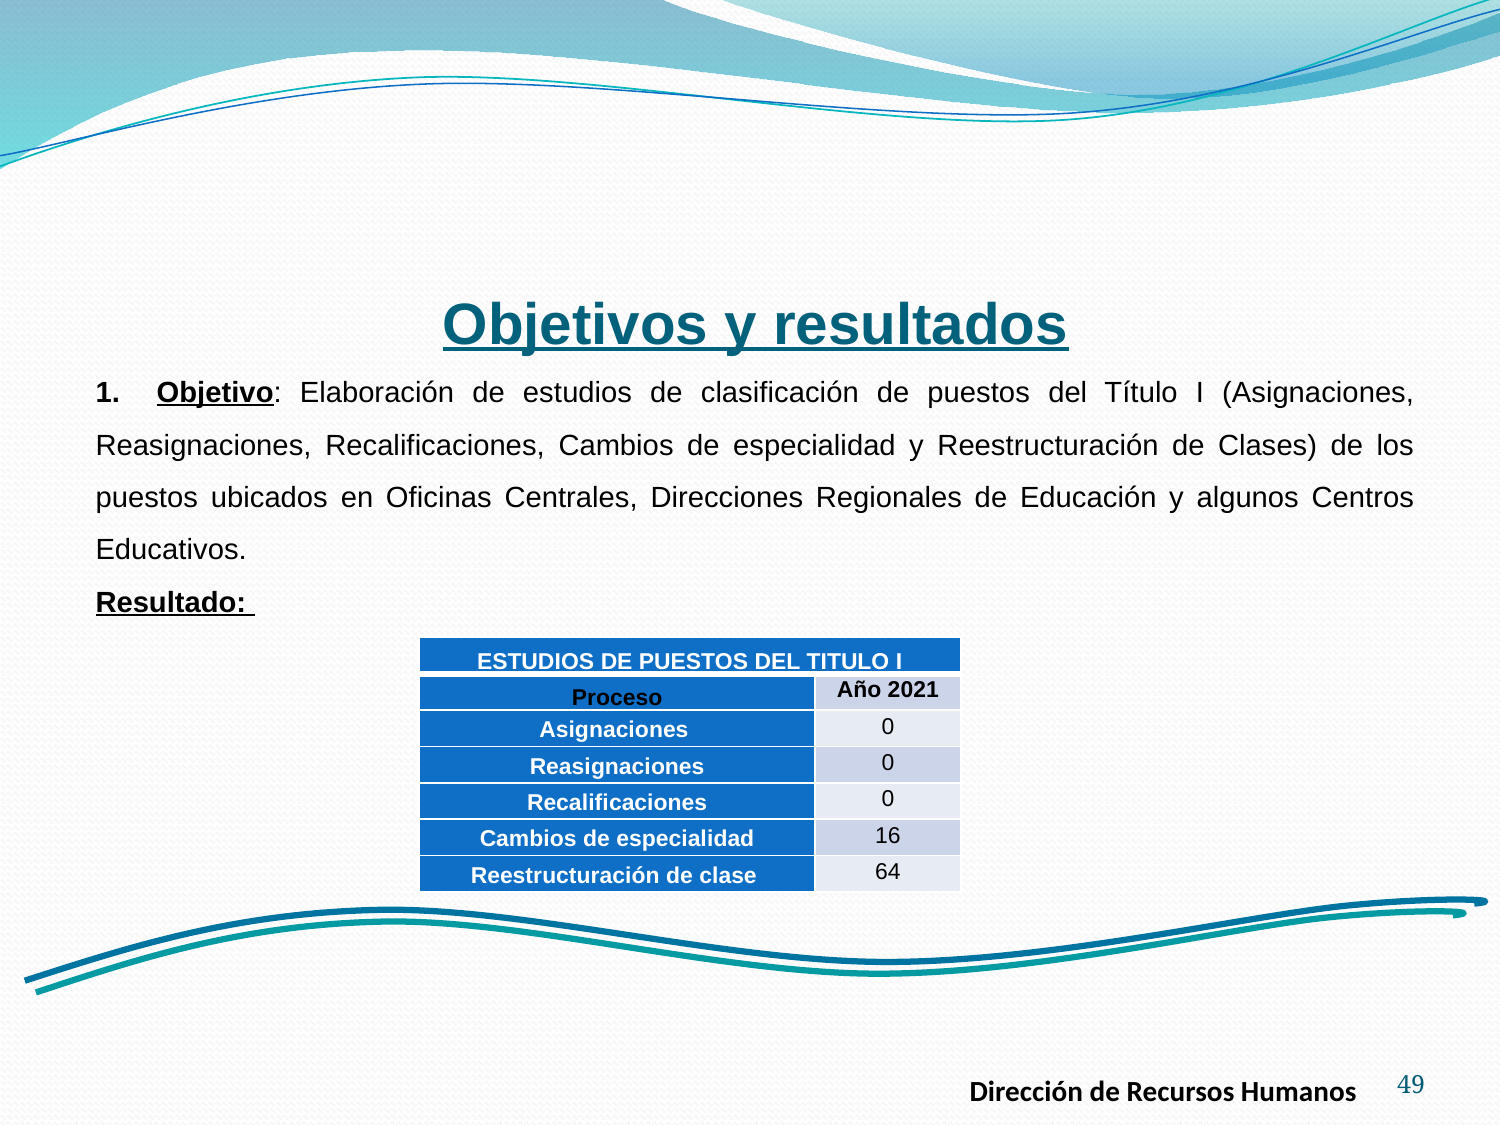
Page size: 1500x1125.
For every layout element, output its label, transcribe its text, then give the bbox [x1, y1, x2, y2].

table_cell Cambios de especialidad [420, 820, 814, 855]
table_cell Año 2021 [816, 677, 960, 709]
text_box [75, 203, 1388, 550]
text_box Objetivos y resultados 1. Objetivo: Elaboración de estudios de clasificación de puestos del Título I (Asignaciones, Reasignaciones, Recalificaciones, Cambios de especialidad y Reestructuración de Clases) de los puestos ubicados en Oficinas Centrales, Direcciones Regionales de Educación y algunos Centros Educativos. Resultado: [80, 1004, 1431, 1125]
table_cell 64 [816, 856, 960, 891]
table_cell Reasignaciones [420, 747, 814, 782]
table_cell Recalificaciones [420, 784, 814, 818]
table_cell 0 [816, 711, 960, 746]
table_cell Reestructuración de clase [420, 856, 814, 891]
text_box Objetivos y resultados 1. Objetivo: Elaboración de estudios de clasificación de puestos del Título I (Asignaciones, Reasignaciones, Recalificaciones, Cambios de especialidad y Reestructuración de Clases) de los puestos ubicados en Oficinas Centrales, Direcciones Regionales de Educación y algunos Centros Educativos. Resultado: [80, 243, 1431, 895]
table_cell 0 [816, 784, 960, 818]
table_cell 0 [816, 747, 960, 782]
table_header ESTUDIOS DE PUESTOS DEL TITULO I [420, 638, 960, 671]
table_cell Proceso [420, 677, 814, 709]
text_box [24, 895, 1500, 993]
table_cell Asignaciones [420, 711, 814, 746]
table_cell 16 [816, 820, 960, 855]
